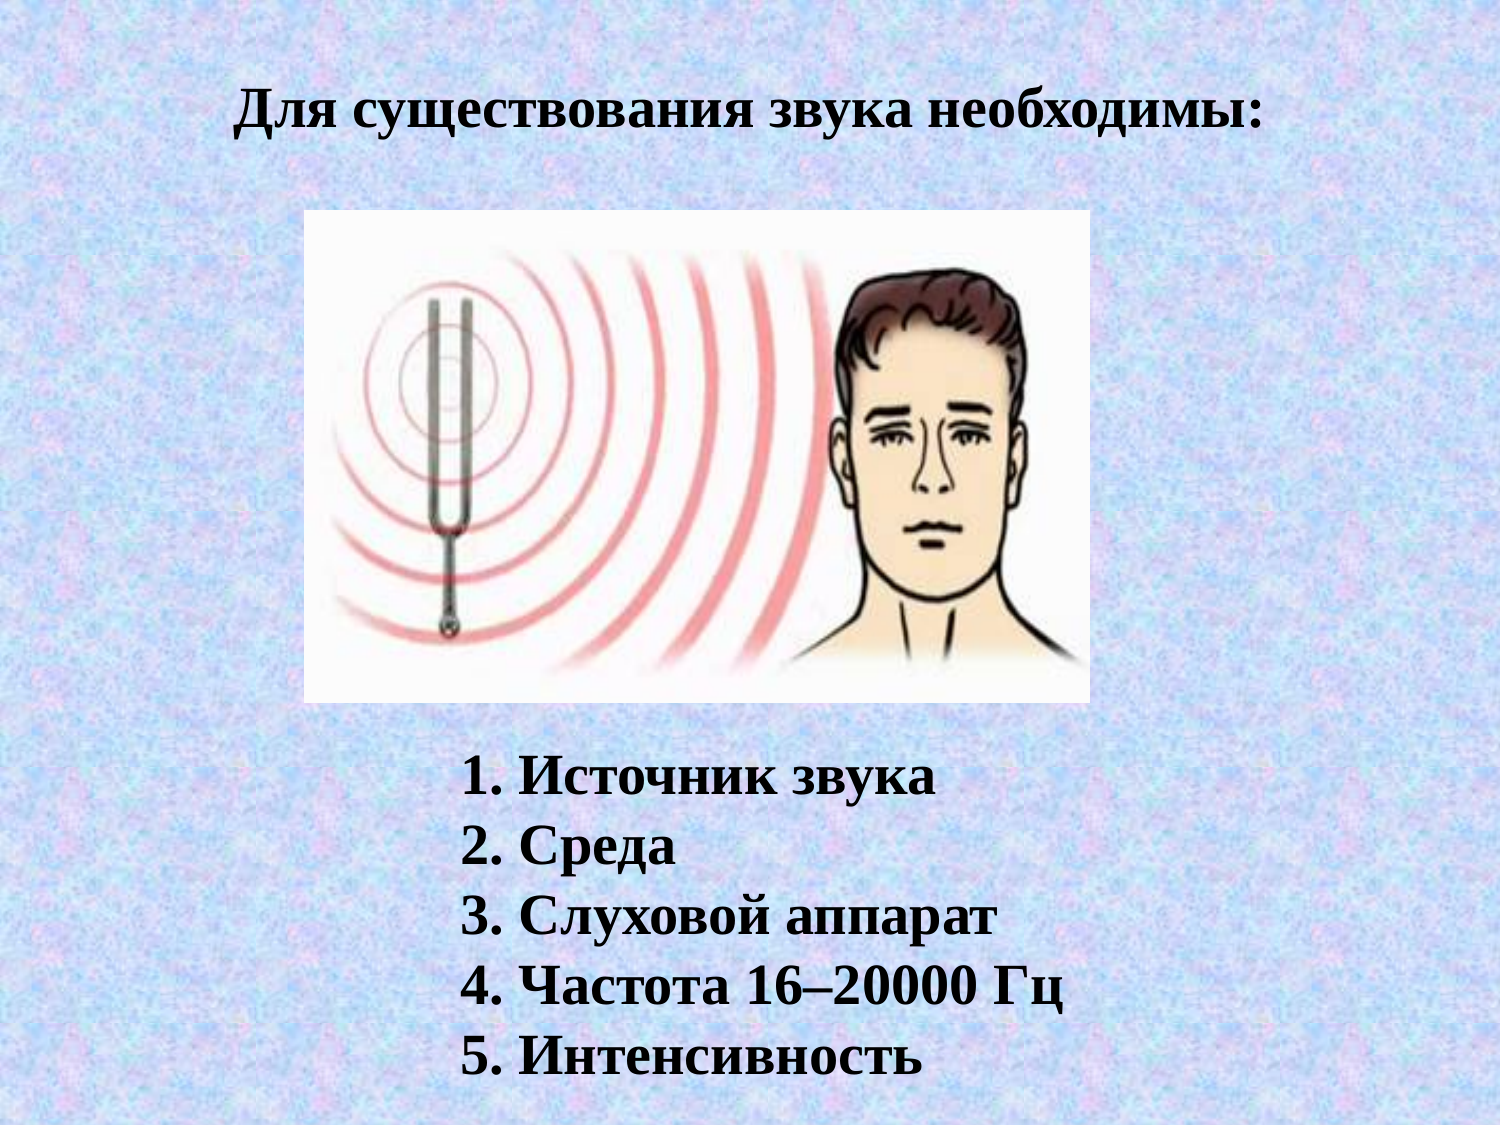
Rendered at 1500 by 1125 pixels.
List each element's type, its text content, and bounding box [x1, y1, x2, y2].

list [304, 210, 1091, 704]
picture [0, 0, 1500, 1125]
text_box 1. Источник звука 2. Среда 3. Слуховой аппарат 4. Частота 16–20000 Гц 5. Интенсивность [445, 728, 1102, 1094]
title Для существования звука необходимы: [75, 45, 1425, 233]
